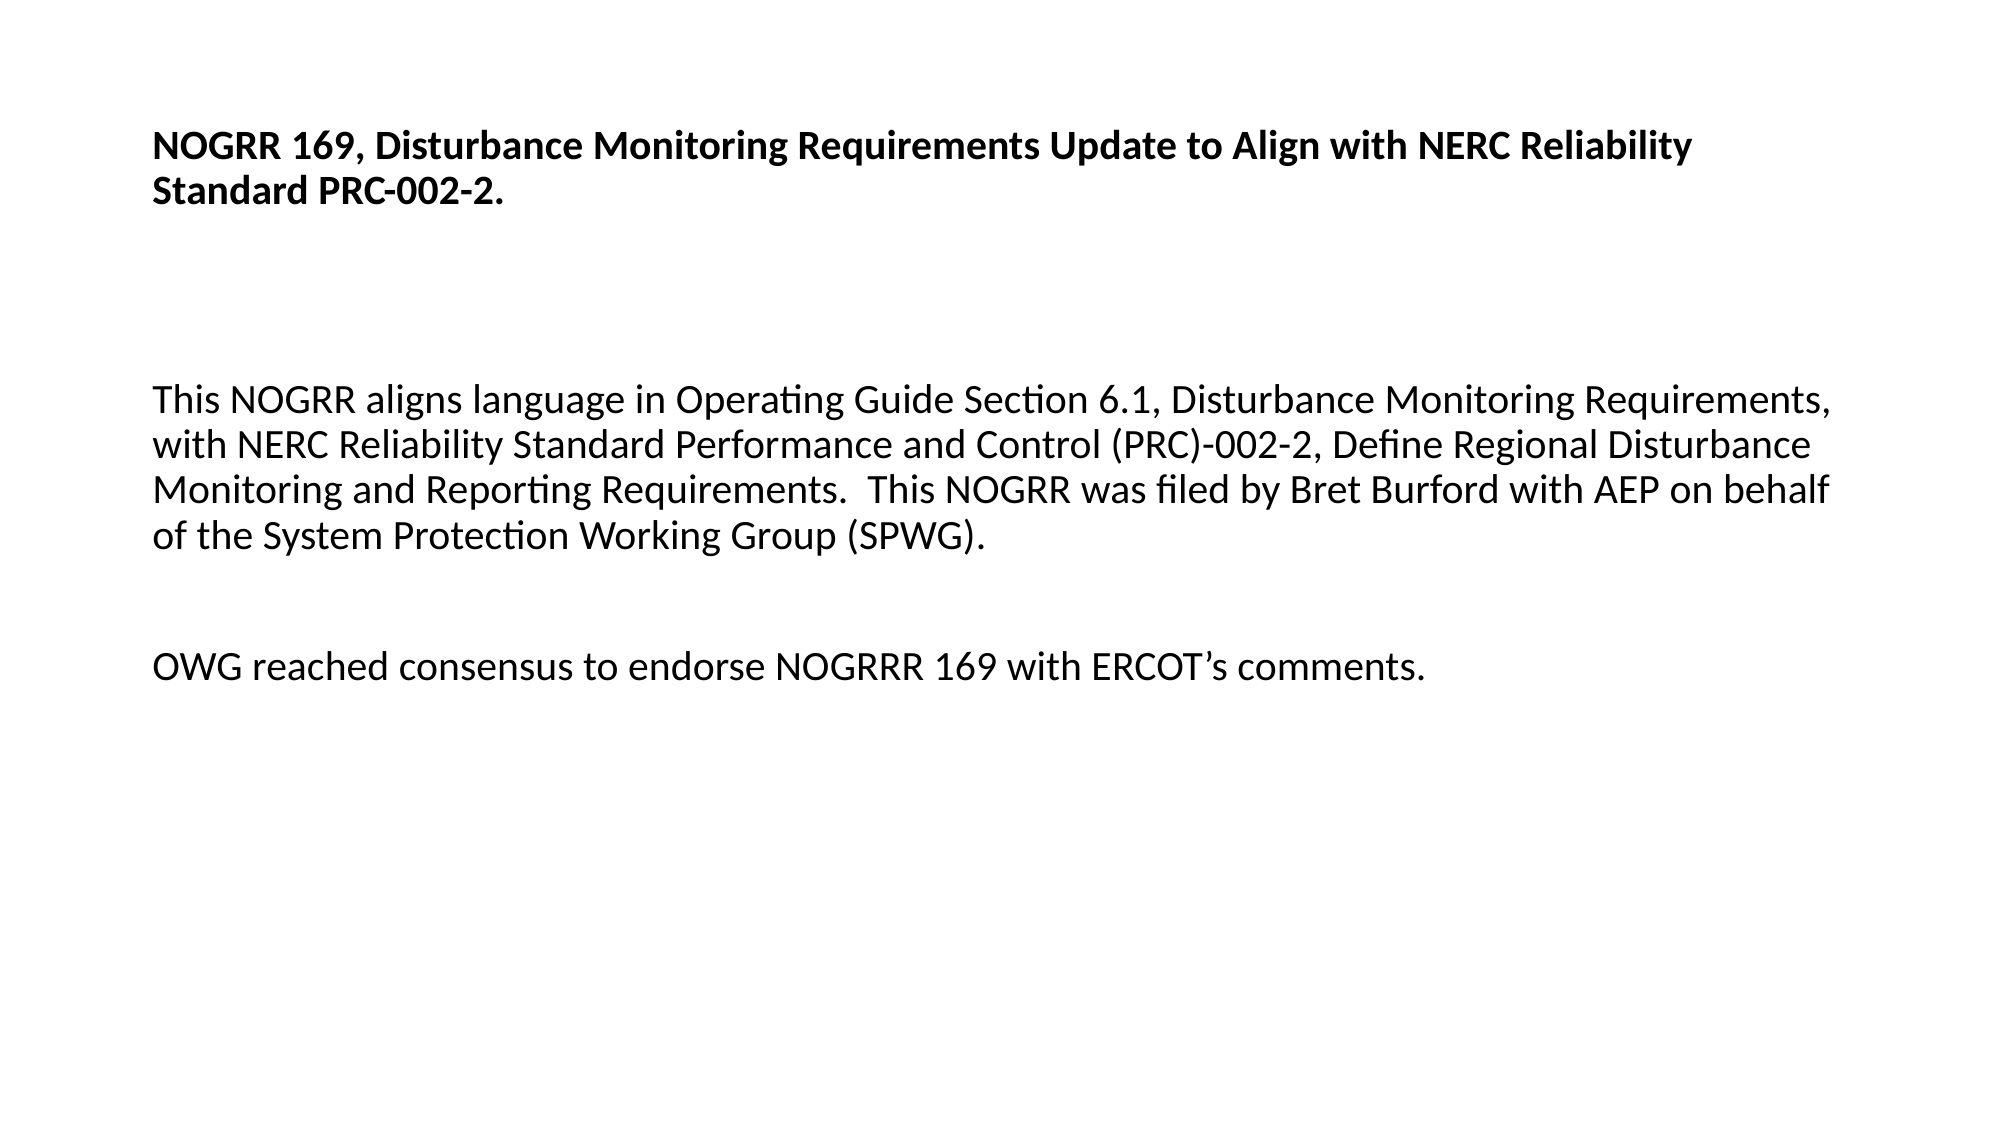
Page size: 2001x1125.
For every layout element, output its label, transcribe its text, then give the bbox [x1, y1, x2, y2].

list This NOGRR aligns language in Operating Guide Section 6.1, Disturbance Monitoring Requirements, with NERC Reliability Standard Performance and Control (PRC)-002-2, Define Regional Disturbance Monitoring and Reporting Requirements. This NOGRR was filed by Bret Burford with AEP on behalf of the System Protection Working Group (SPWG). OWG reached consensus to endorse NOGRRR 169 with ERCOT’s comments. [137, 299, 1863, 1014]
title NOGRR 169, Disturbance Monitoring Requirements Update to Align with NERC Reliability Standard PRC-002-2. [137, 59, 1863, 278]
